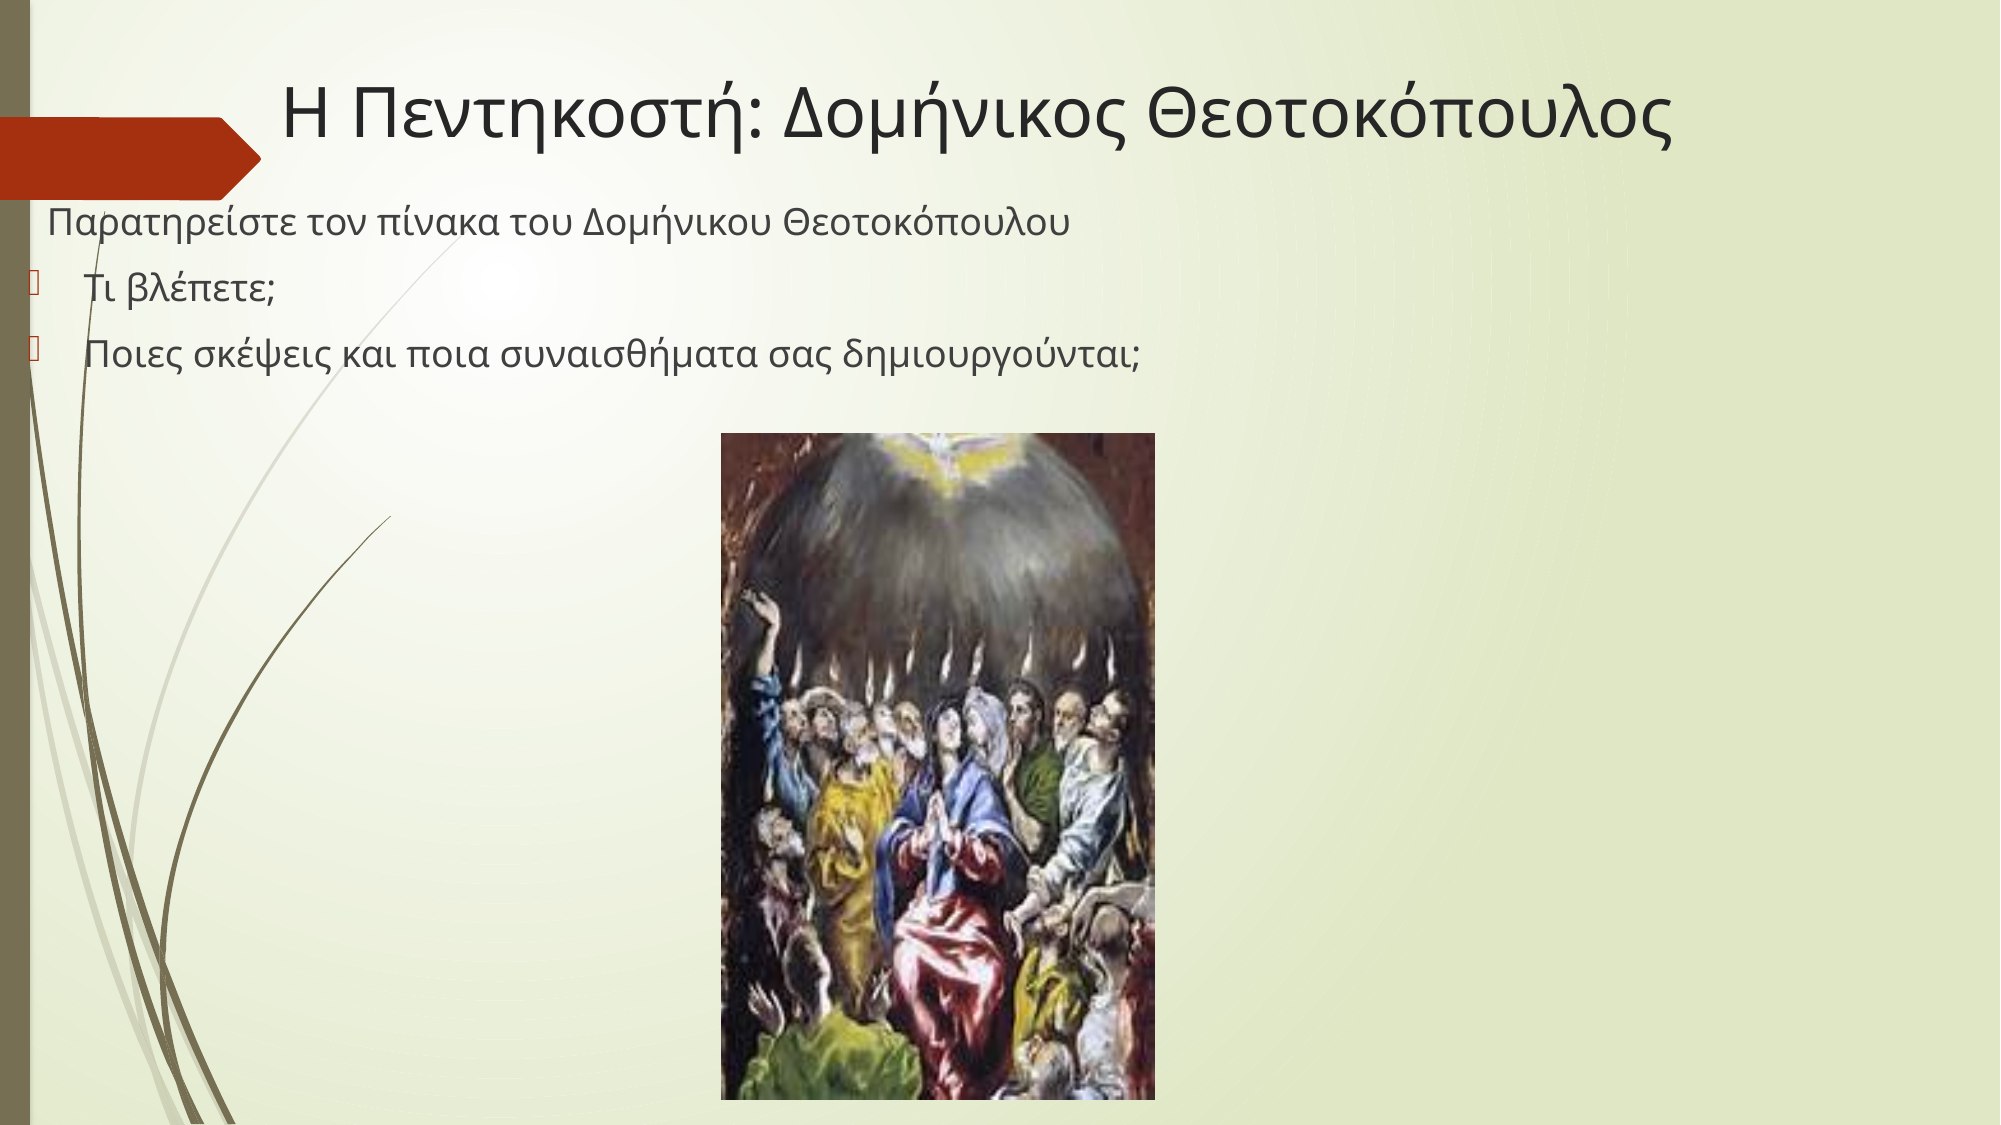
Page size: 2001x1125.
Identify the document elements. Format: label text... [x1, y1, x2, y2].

list Παρατηρείστε τον πίνακα του Δομήνικου Θεοτοκόπουλου Τι βλέπετε; Ποιες σκέψεις και ποια συναισθήματα σας δημιουργούνται; [12, 190, 2000, 1125]
picture [721, 433, 1155, 1101]
title Η Πεντηκοστή: Δομήνικος Θεοτοκόπουλος [137, 59, 1863, 160]
